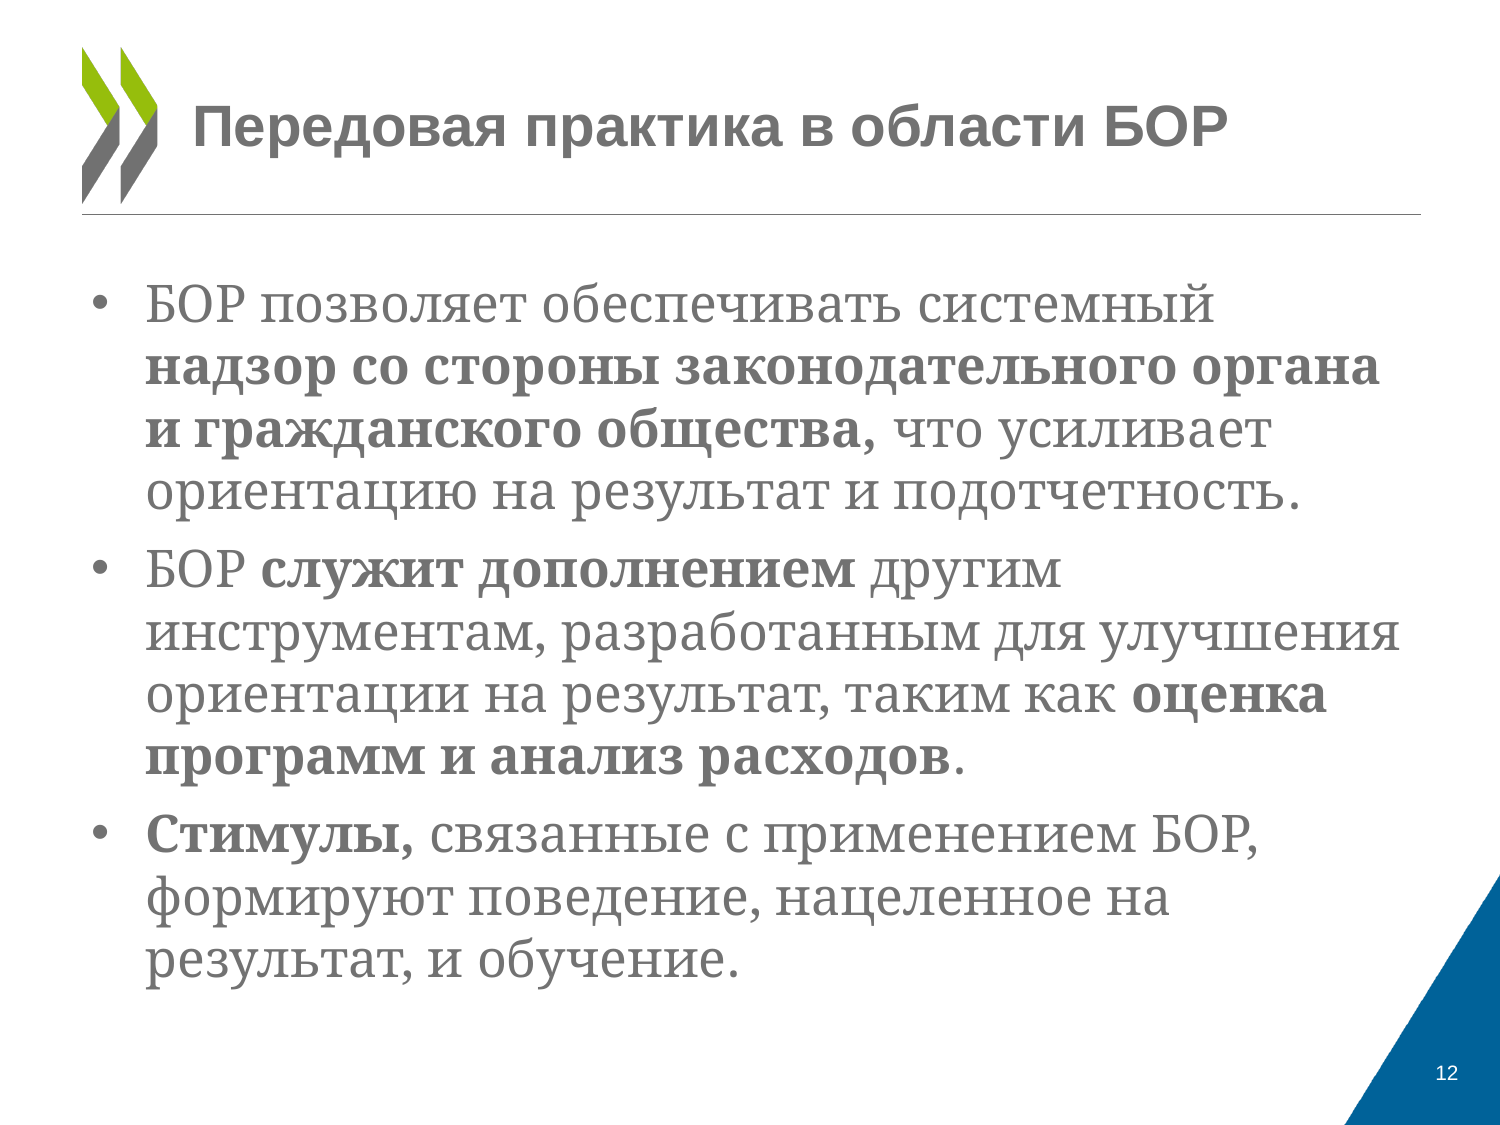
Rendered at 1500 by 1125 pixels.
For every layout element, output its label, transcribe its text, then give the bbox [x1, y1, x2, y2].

picture [1344, 874, 1500, 1125]
title Передовая практика в области БОР [177, 38, 1394, 207]
list БОР позволяет обеспечивать системный надзор со стороны законодательного органа и гражданского общества, что усиливает ориентацию на результат и подотчетность. БОР служит дополнением другим инструментам, разработанным для улучшения ориентации на результат, таким как оценка программ и анализ расходов. Стимулы, связанные с применением БОР, формируют поведение, нацеленное на результат, и обучение. [76, 262, 1425, 1006]
slide_number 12 [1417, 1051, 1474, 1092]
